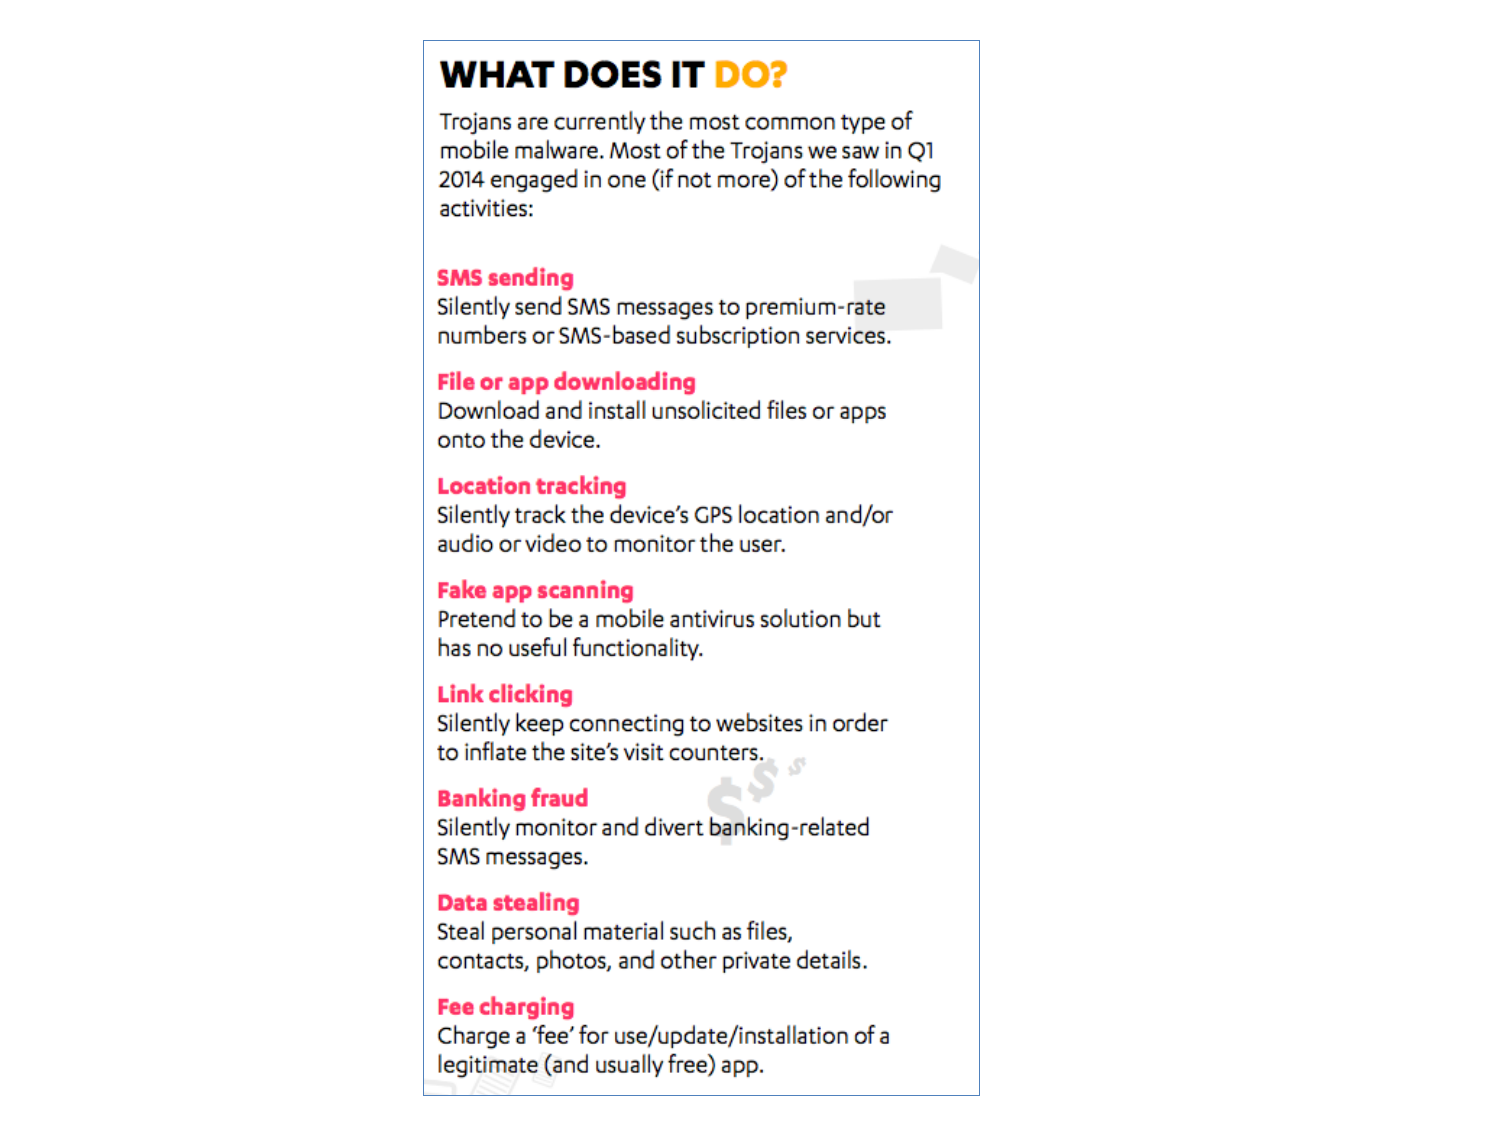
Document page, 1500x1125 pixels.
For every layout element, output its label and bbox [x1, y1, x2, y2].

picture [422, 40, 980, 1096]
